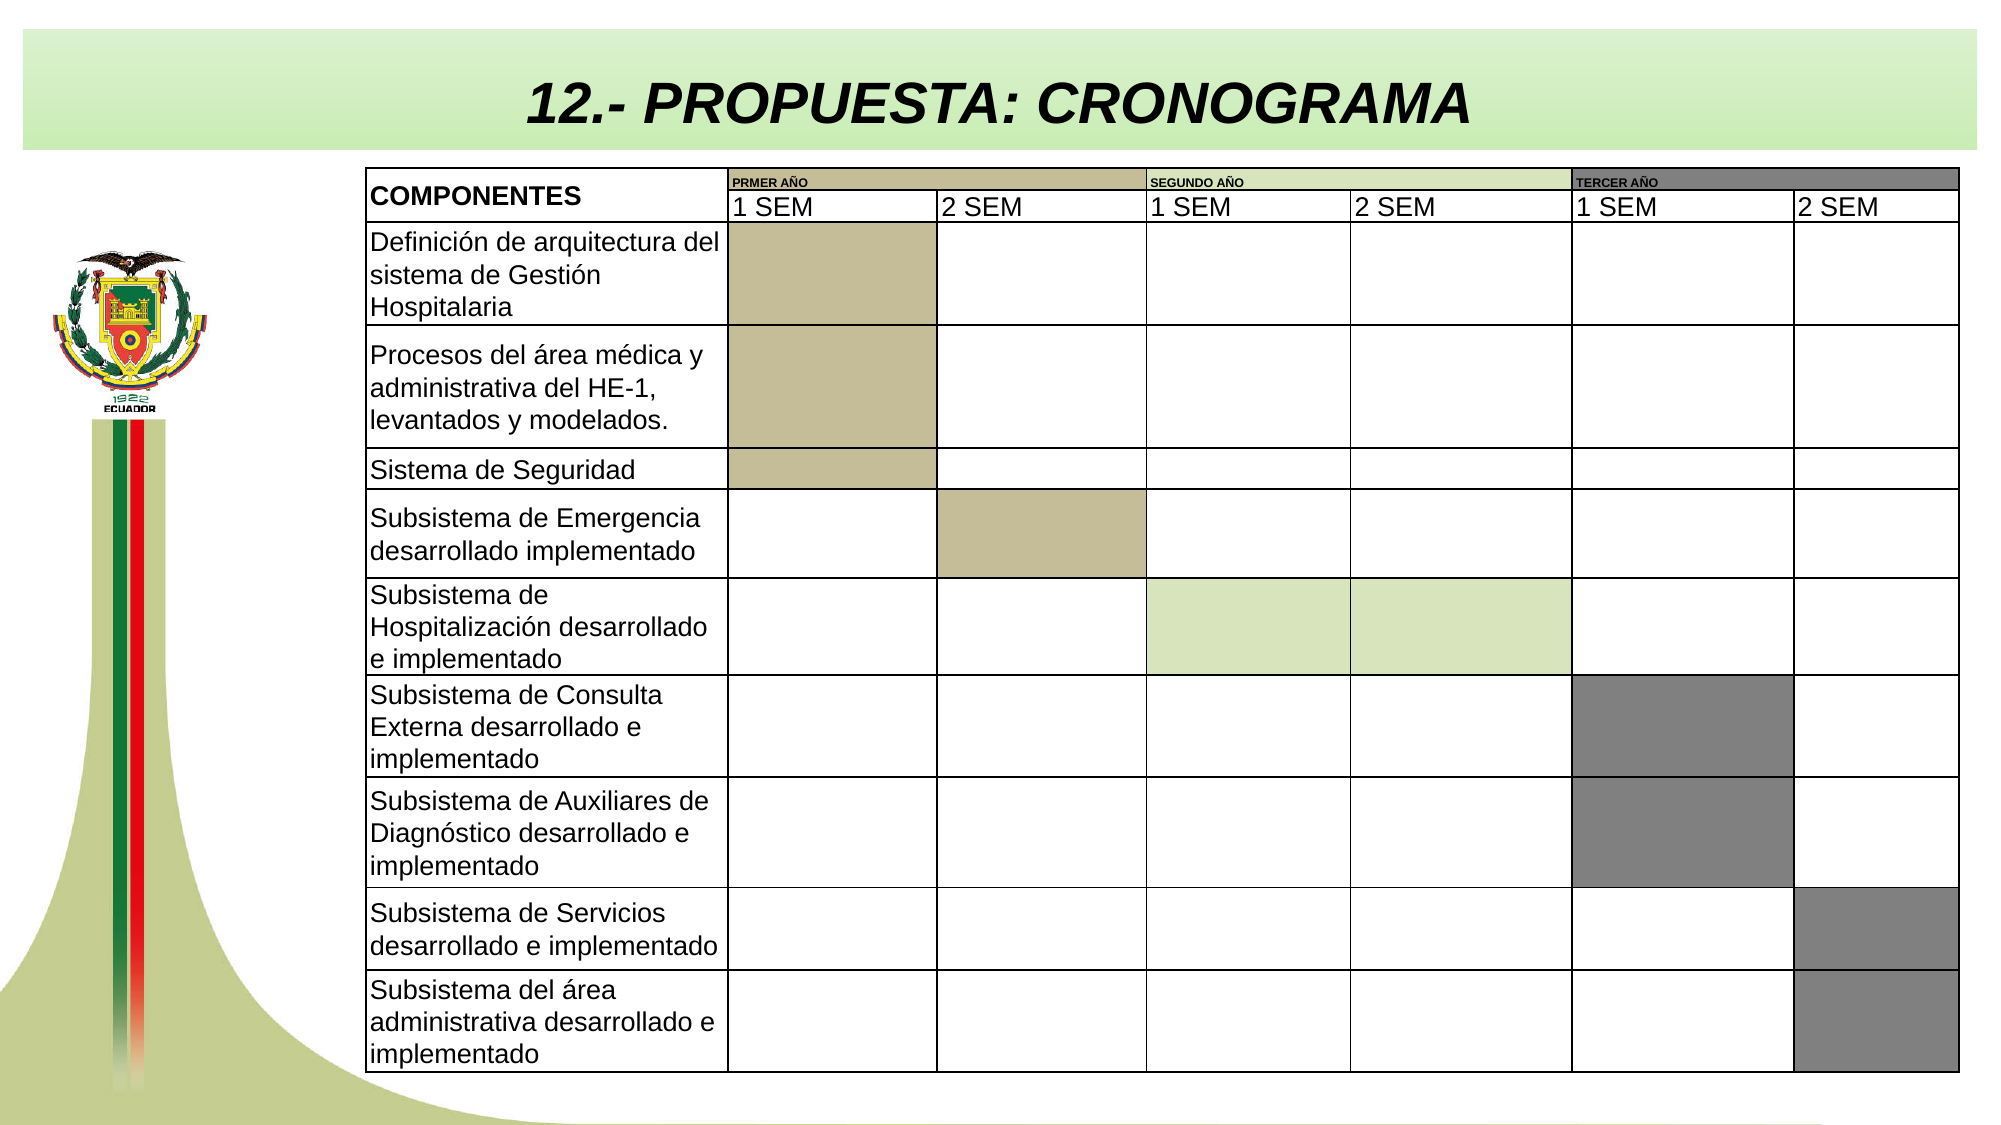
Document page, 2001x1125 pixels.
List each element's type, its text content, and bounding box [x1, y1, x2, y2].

table_cell Subsistema de Emergencia desarrollado implementado [367, 490, 727, 577]
table_cell Subsistema de Hospitalización desarrollado e implementado [367, 579, 727, 674]
table_cell [1147, 223, 1350, 324]
table_cell [938, 326, 1146, 447]
table_cell Subsistema de Consulta Externa desarrollado e implementado [367, 676, 727, 776]
table_cell [729, 971, 936, 1071]
table_cell [1147, 971, 1350, 1071]
table_cell [1147, 676, 1350, 776]
table_cell [1573, 490, 1793, 577]
table_cell Procesos del área médica y administrativa del HE-1, levantados y modelados. [367, 326, 727, 447]
table_cell [1351, 326, 1571, 447]
table_cell [1351, 449, 1571, 488]
table_cell [729, 579, 936, 674]
table_cell [1795, 326, 1958, 447]
table_cell Subsistema de Auxiliares de Diagnóstico desarrollado e implementado [367, 778, 727, 887]
table_cell [1573, 223, 1793, 324]
table_cell [1573, 778, 1793, 887]
table_cell Definición de arquitectura del sistema de Gestión Hospitalaria [367, 223, 727, 324]
table_cell [1351, 223, 1571, 324]
table_cell [729, 223, 936, 324]
table_cell 2 SEM [1795, 191, 1958, 221]
table_cell 2 SEM [938, 191, 1146, 221]
table_cell [1351, 579, 1571, 674]
table_cell [1573, 326, 1793, 447]
table_cell [1795, 579, 1958, 674]
table_cell [938, 676, 1146, 776]
table_cell [1795, 223, 1958, 324]
table_cell [938, 223, 1146, 324]
table_cell Subsistema de Servicios desarrollado e implementado [367, 888, 727, 969]
table_cell [729, 449, 936, 488]
table_cell [938, 888, 1146, 969]
table_cell 1 SEM [729, 191, 936, 221]
table_cell [729, 490, 936, 577]
table_cell [1351, 490, 1571, 577]
table_cell 1 SEM [1147, 191, 1350, 221]
table_cell [938, 490, 1146, 577]
picture [0, 0, 2001, 1125]
table_cell [1795, 449, 1958, 488]
table_cell [1351, 888, 1571, 969]
table_header PRMER AÑO [729, 169, 1146, 189]
table_cell [938, 579, 1146, 674]
table_cell [1573, 676, 1793, 776]
table_cell [729, 778, 936, 887]
table_cell [1795, 888, 1958, 969]
table_cell [1573, 971, 1793, 1071]
table_cell [1795, 676, 1958, 776]
table_cell [938, 449, 1146, 488]
table_cell 1 SEM [1573, 191, 1793, 221]
text_box 12.- PROPUESTA: CRONOGRAMA [22, 29, 1978, 151]
table_header TERCER AÑO [1573, 169, 1958, 189]
table_cell [1147, 326, 1350, 447]
table_cell [1573, 888, 1793, 969]
table_cell [1147, 449, 1350, 488]
table_cell [1147, 579, 1350, 674]
table_cell [1795, 778, 1958, 887]
table_cell [1147, 888, 1350, 969]
table_cell [729, 676, 936, 776]
table_cell [729, 326, 936, 447]
table_cell [729, 888, 936, 969]
table_cell [1351, 676, 1571, 776]
table_cell [1351, 971, 1571, 1071]
table_cell [1147, 778, 1350, 887]
table_cell [938, 971, 1146, 1071]
table_header COMPONENTES [367, 169, 727, 221]
table_cell Sistema de Seguridad [367, 449, 727, 488]
table_cell [1351, 778, 1571, 887]
table_cell [938, 778, 1146, 887]
table_cell Subsistema del área administrativa desarrollado e implementado [367, 971, 727, 1071]
table_cell [1573, 579, 1793, 674]
table_cell [1147, 490, 1350, 577]
table_cell [1795, 971, 1958, 1071]
table_cell [1795, 490, 1958, 577]
table_header SEGUNDO AÑO [1147, 169, 1571, 189]
table_cell [1573, 449, 1793, 488]
table_cell 2 SEM [1351, 191, 1571, 221]
